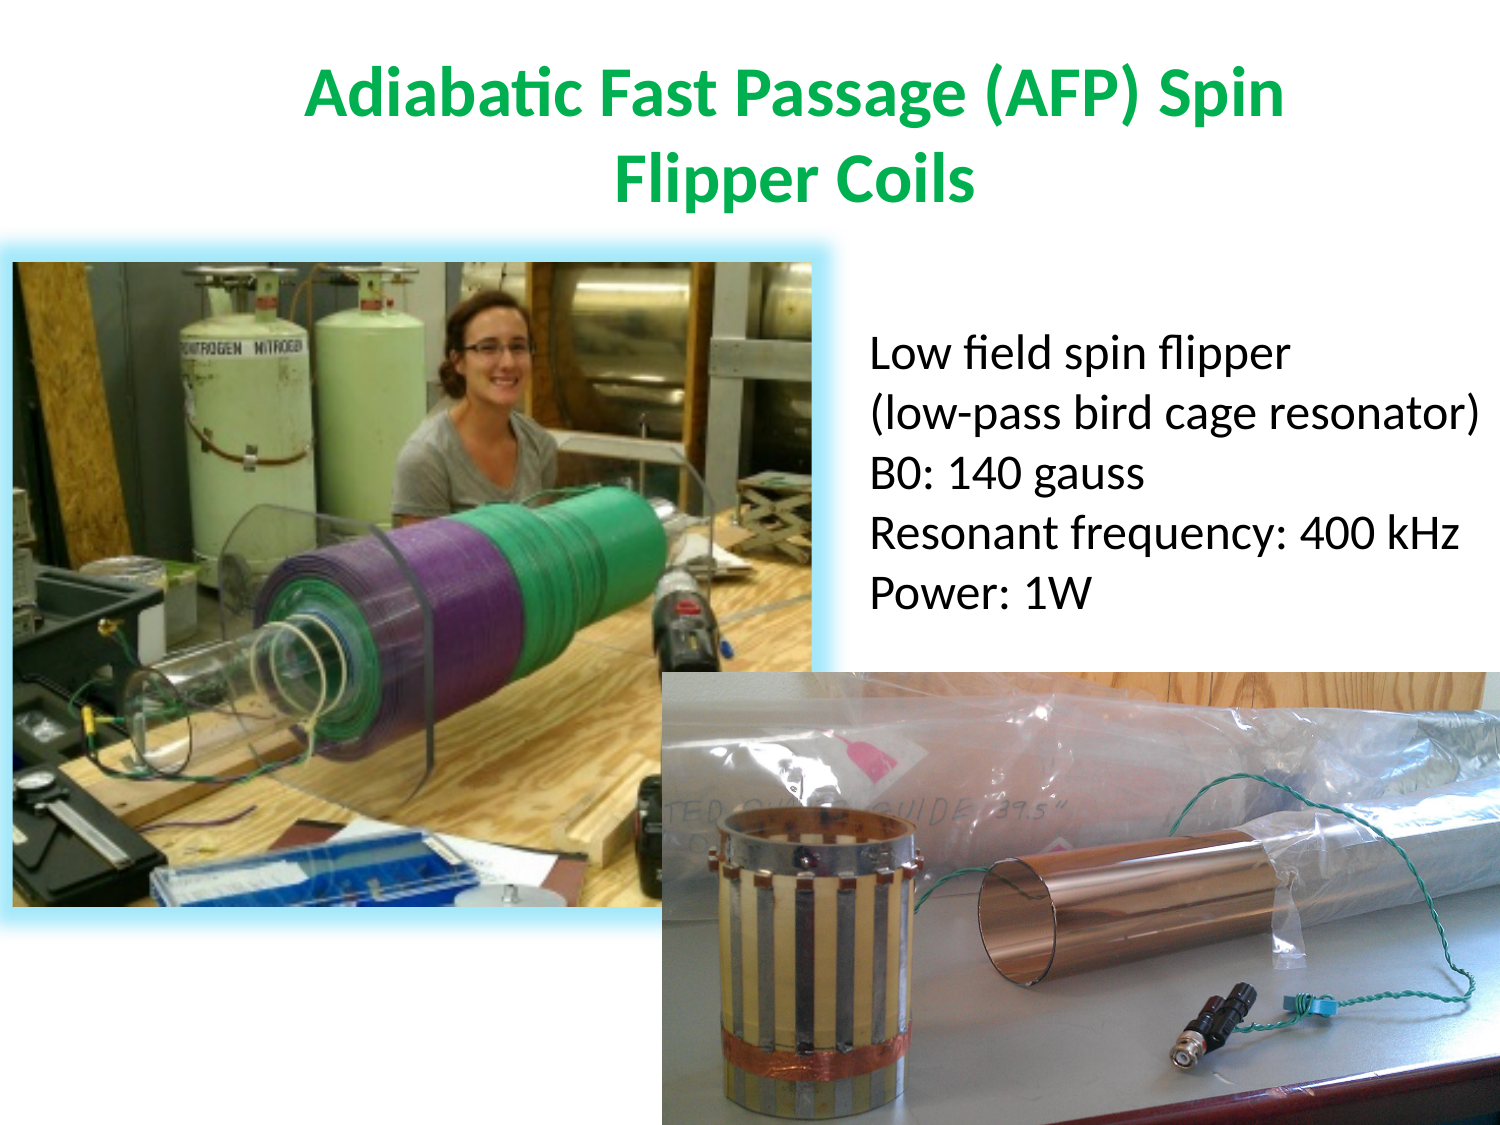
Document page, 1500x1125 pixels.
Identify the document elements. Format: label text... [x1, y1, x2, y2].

picture [12, 262, 1500, 1125]
text_box Low field spin flipper (low-pass bird cage resonator) B0: 140 gauss Resonant frequency: 400 kHz Power: 1W [854, 312, 1497, 628]
title Adiabatic Fast Passage (AFP) Spin Flipper Coils [262, 37, 1329, 225]
